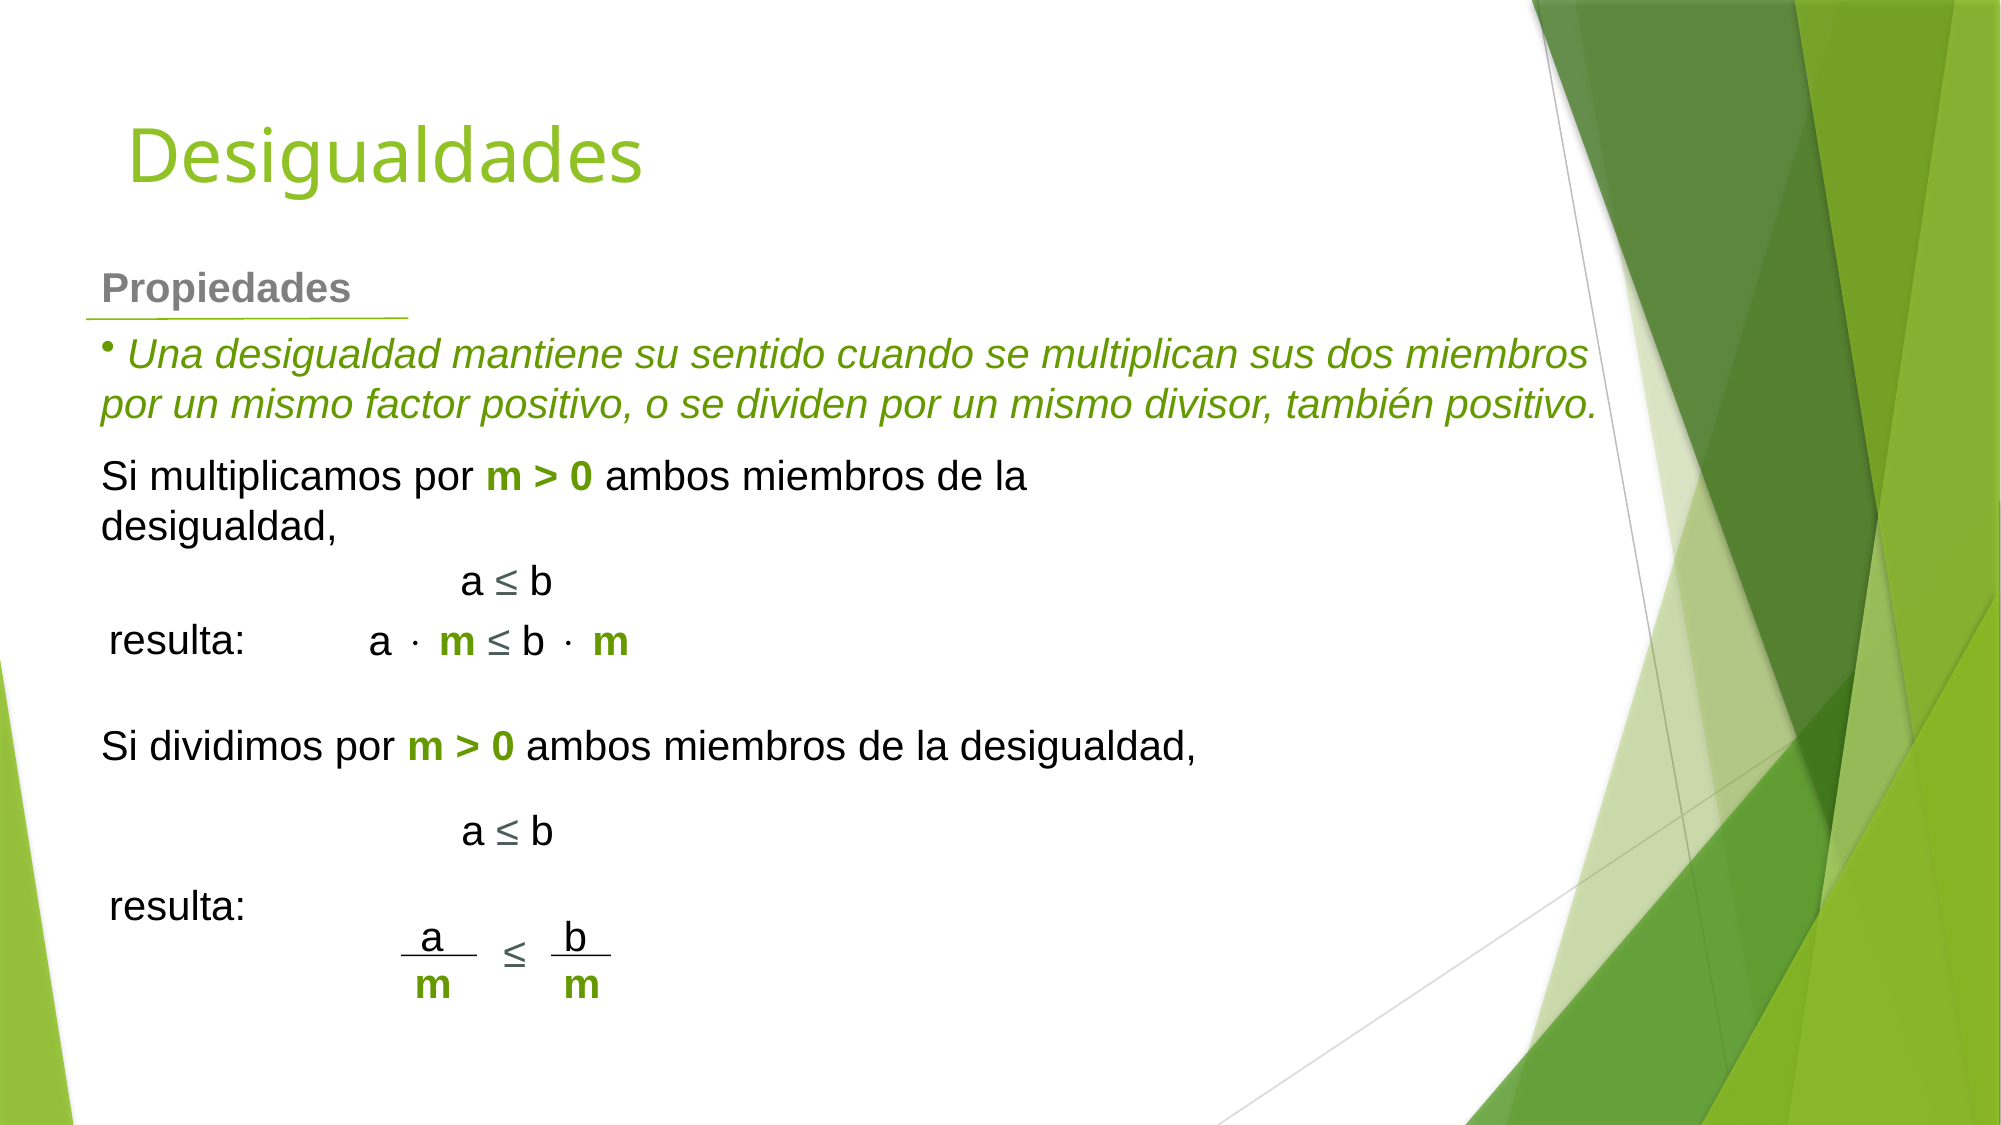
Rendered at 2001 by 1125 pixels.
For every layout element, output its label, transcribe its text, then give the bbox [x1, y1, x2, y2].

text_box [39, 253, 1388, 320]
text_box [399, 901, 696, 1016]
text_box Si multiplicamos por m > 0 ambos miembros de la desigualdad, [85, 441, 1272, 556]
title Desigualdades [111, 99, 1522, 317]
text_box a  m ≤ b  m [353, 606, 661, 671]
text_box Una desigualdad mantiene su sentido cuando se multiplican sus dos miembros por un mismo factor positivo, o se dividen por un mismo divisor, también positivo. [85, 318, 1736, 434]
text_box a ≤ b [446, 796, 590, 862]
text_box Si dividimos por m > 0 ambos miembros de la desigualdad, [85, 711, 1272, 776]
text_box a ≤ b [445, 546, 589, 606]
text_box resulta: [94, 605, 367, 671]
text_box resulta: [94, 871, 367, 936]
